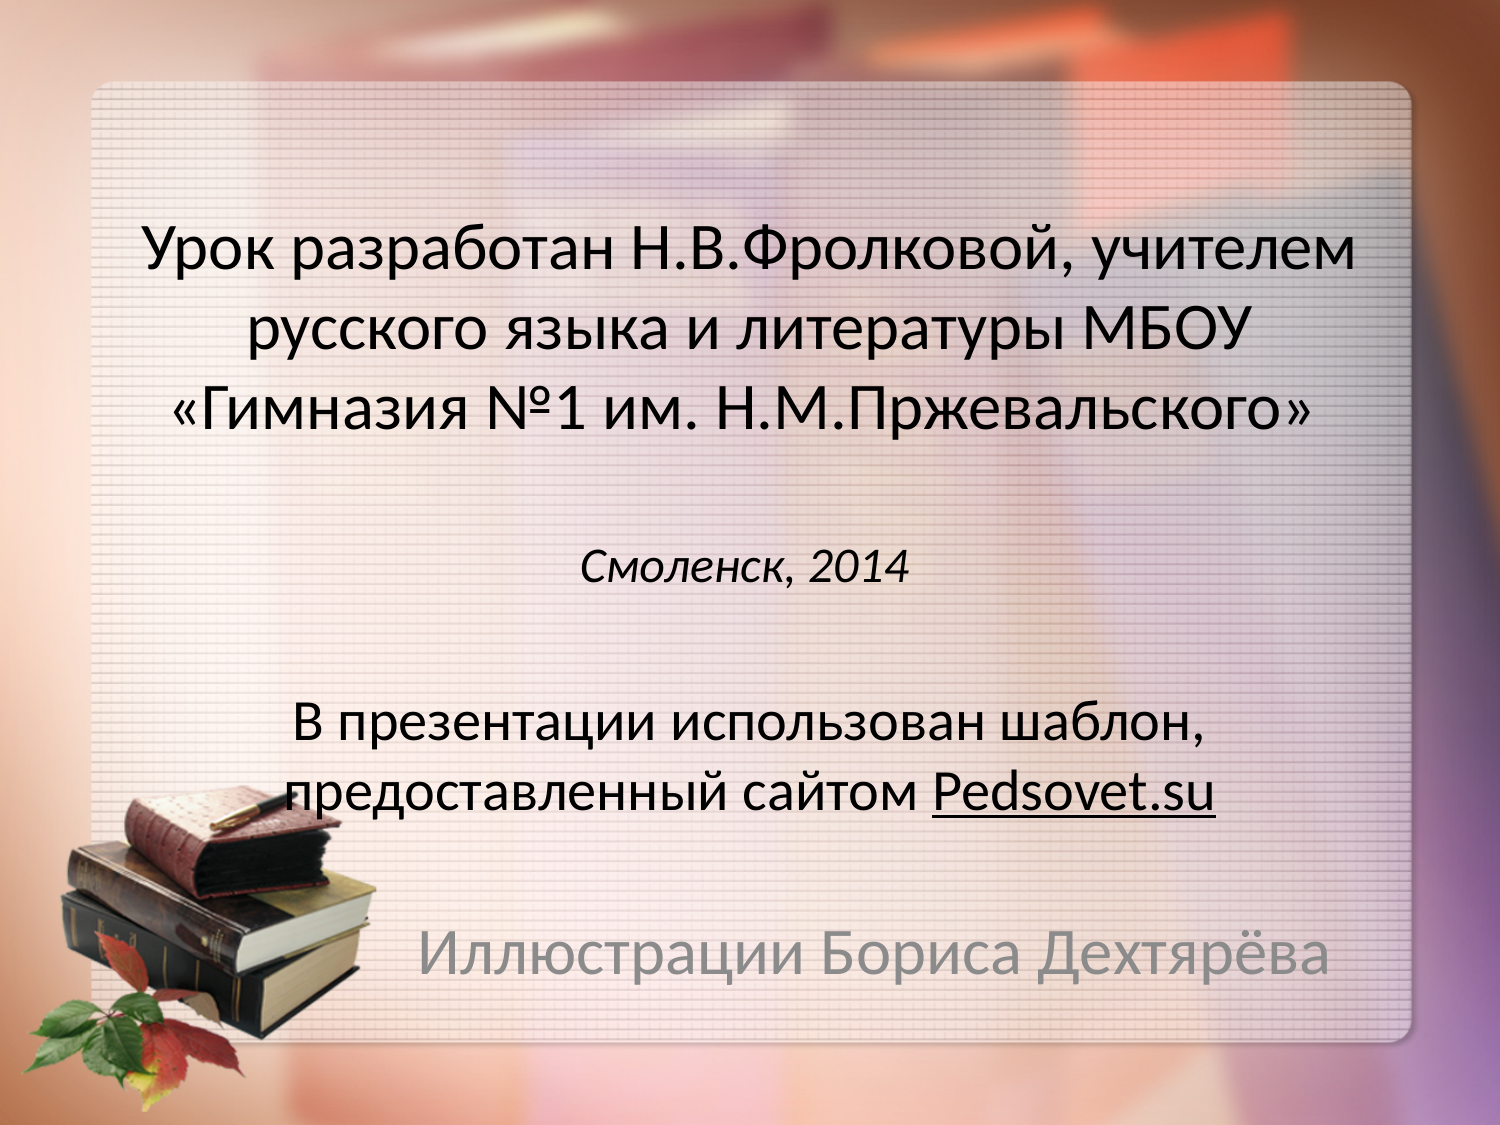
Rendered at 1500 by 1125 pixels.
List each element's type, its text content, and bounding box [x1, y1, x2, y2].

picture [0, 0, 1500, 1125]
title Урок разработан Н.В.Фролковой, учителем русского языка и литературы МБОУ «Гимназия №1 им. Н.М.Пржевальского» Смоленск, 2014 В презентации использован шаблон, предоставленный сайтом Pedsovet.su [112, 112, 1388, 913]
subtitle Иллюстрации Бориса Дехтярёва [350, 900, 1400, 1038]
